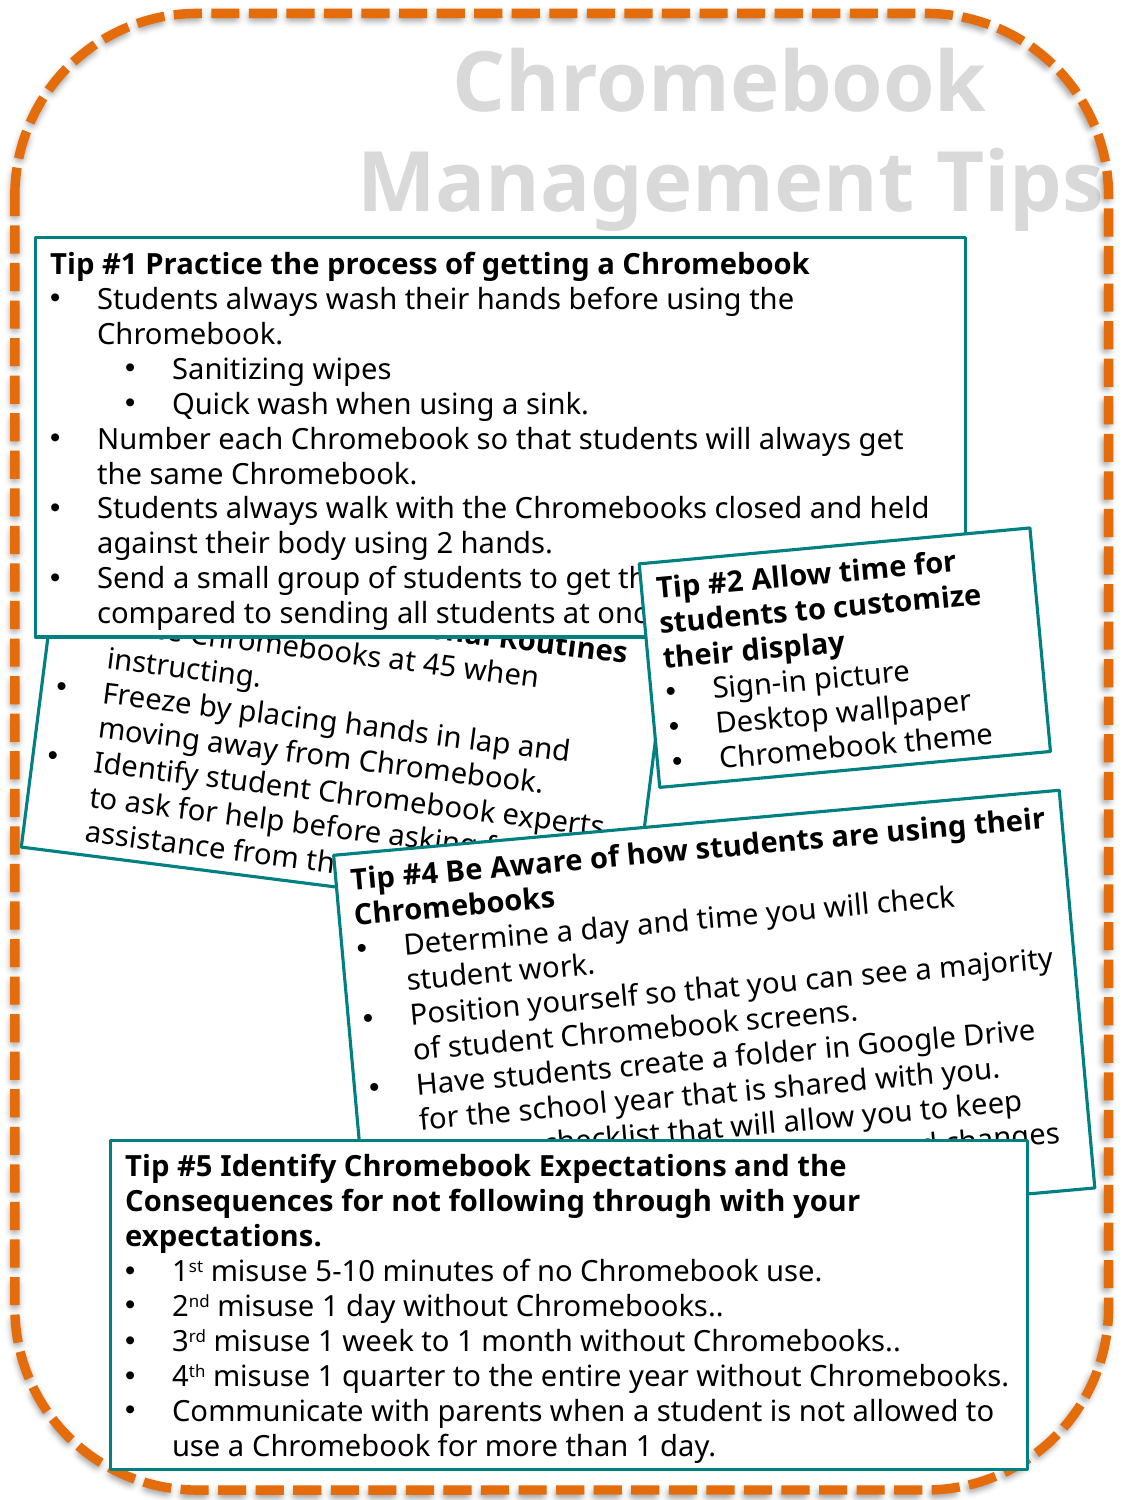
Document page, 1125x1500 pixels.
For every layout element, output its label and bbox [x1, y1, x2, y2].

text_box [14, 13, 1125, 1491]
